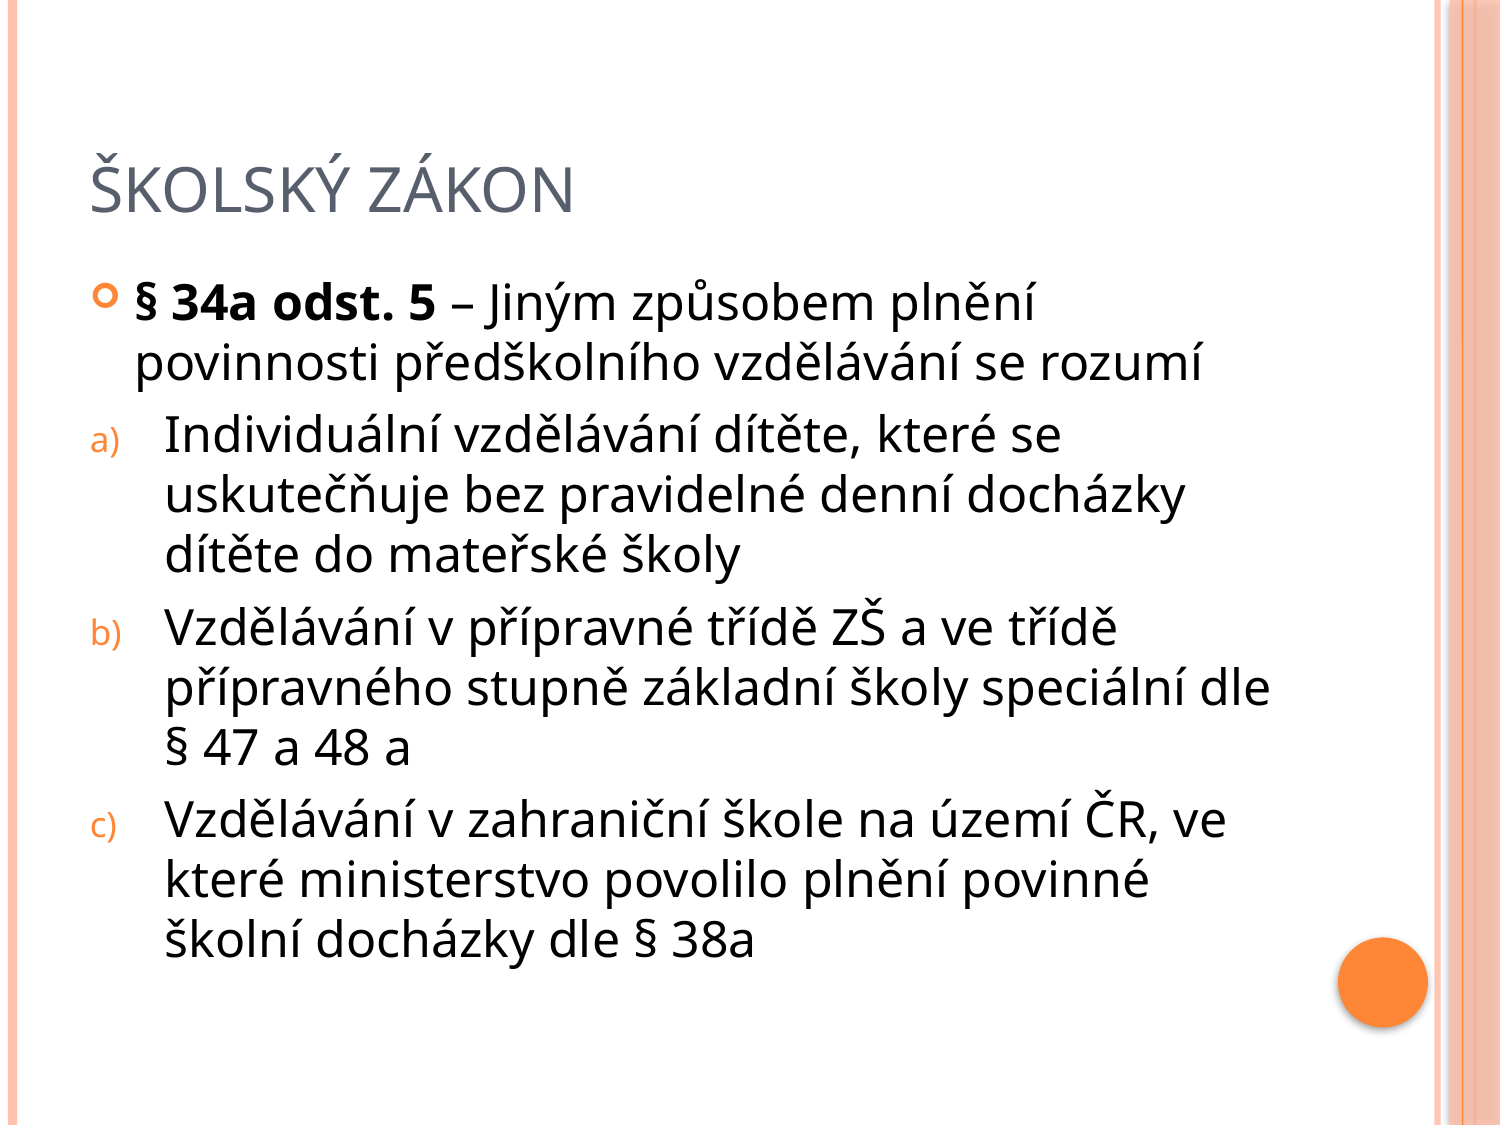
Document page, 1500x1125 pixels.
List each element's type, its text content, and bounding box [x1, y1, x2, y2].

list § 34a odst. 5 – Jiným způsobem plnění povinnosti předškolního vzdělávání se rozumí Individuální vzdělávání dítěte, které se uskutečňuje bez pravidelné denní docházky dítěte do mateřské školy Vzdělávání v přípravné třídě ZŠ a ve třídě přípravného stupně základní školy speciální dle § 47 a 48 a Vzdělávání v zahraniční škole na území ČR, ve které ministerstvo povolilo plnění povinné školní docházky dle § 38a [75, 262, 1300, 1062]
title Školský zákon [75, 45, 1300, 233]
